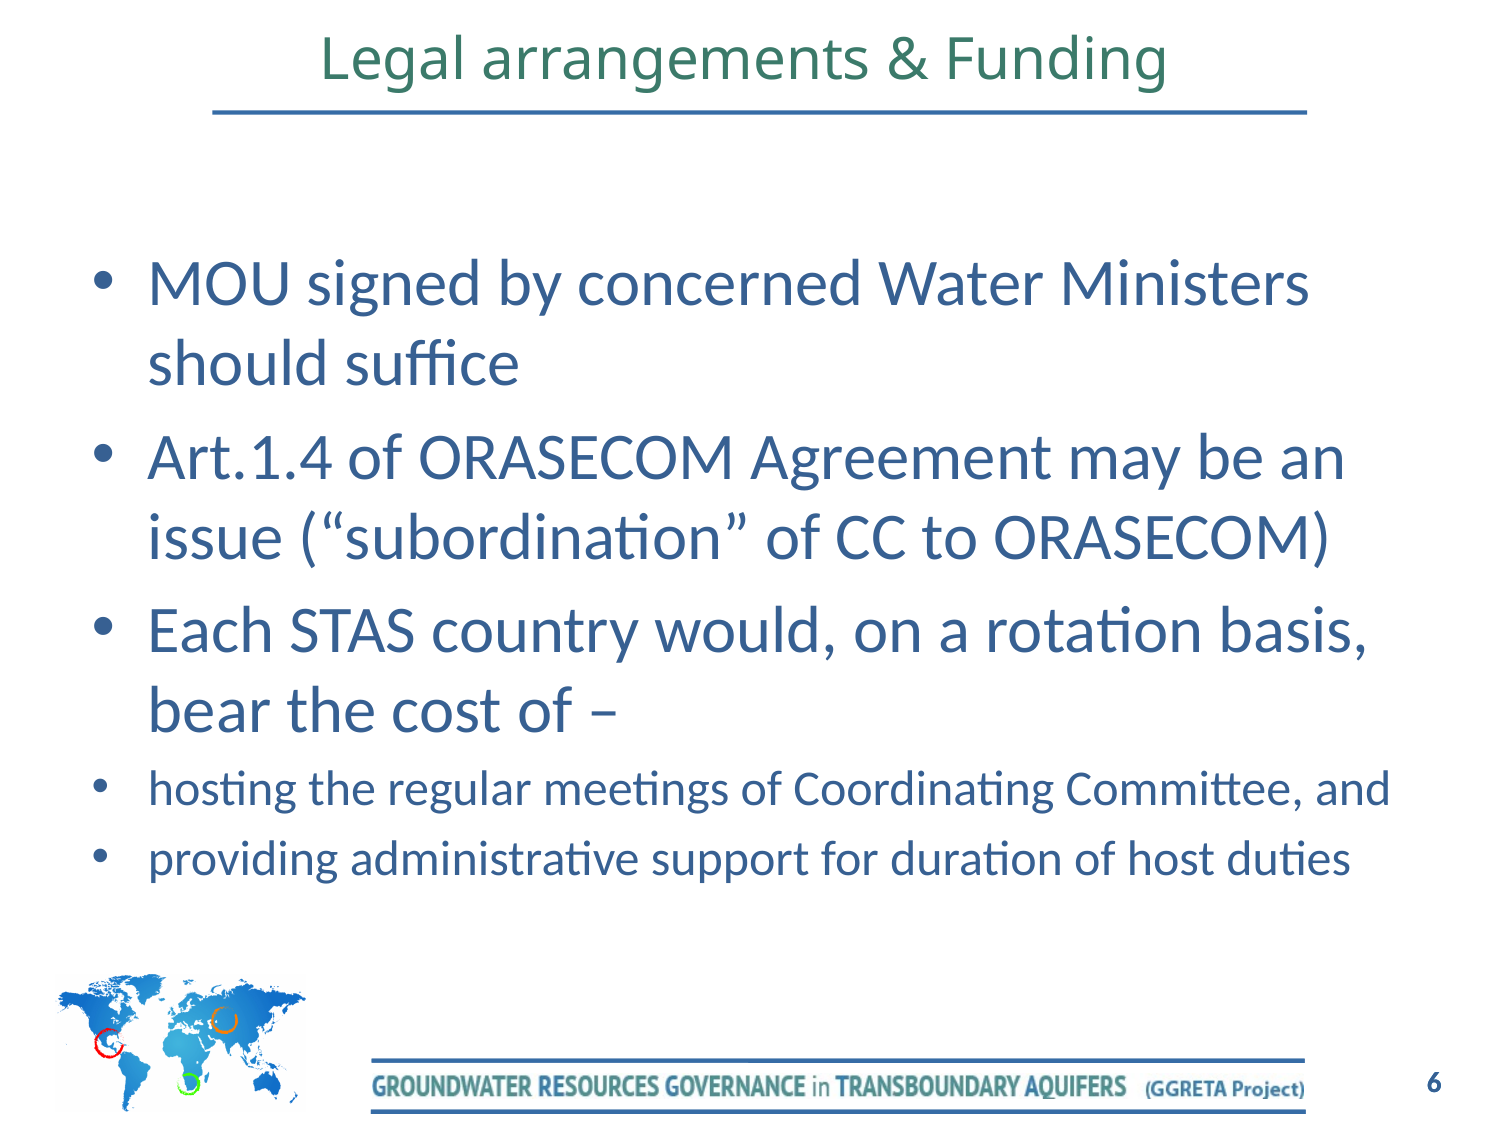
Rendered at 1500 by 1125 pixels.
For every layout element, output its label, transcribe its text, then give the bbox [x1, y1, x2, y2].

picture [55, 973, 307, 1112]
picture [372, 1073, 1304, 1099]
list MOU signed by concerned Water Ministers should suffice Art.1.4 of ORASECOM Agreement may be an issue (“subordination” of CC to ORASECOM) Each STAS country would, on a rotation basis, bear the cost of – hosting the regular meetings of Coordinating Committee, and providing administrative support for duration of host duties [76, 231, 1427, 1012]
text_box 6 [1426, 1063, 1470, 1108]
text_box Legal arrangements & Funding [112, 24, 1377, 88]
